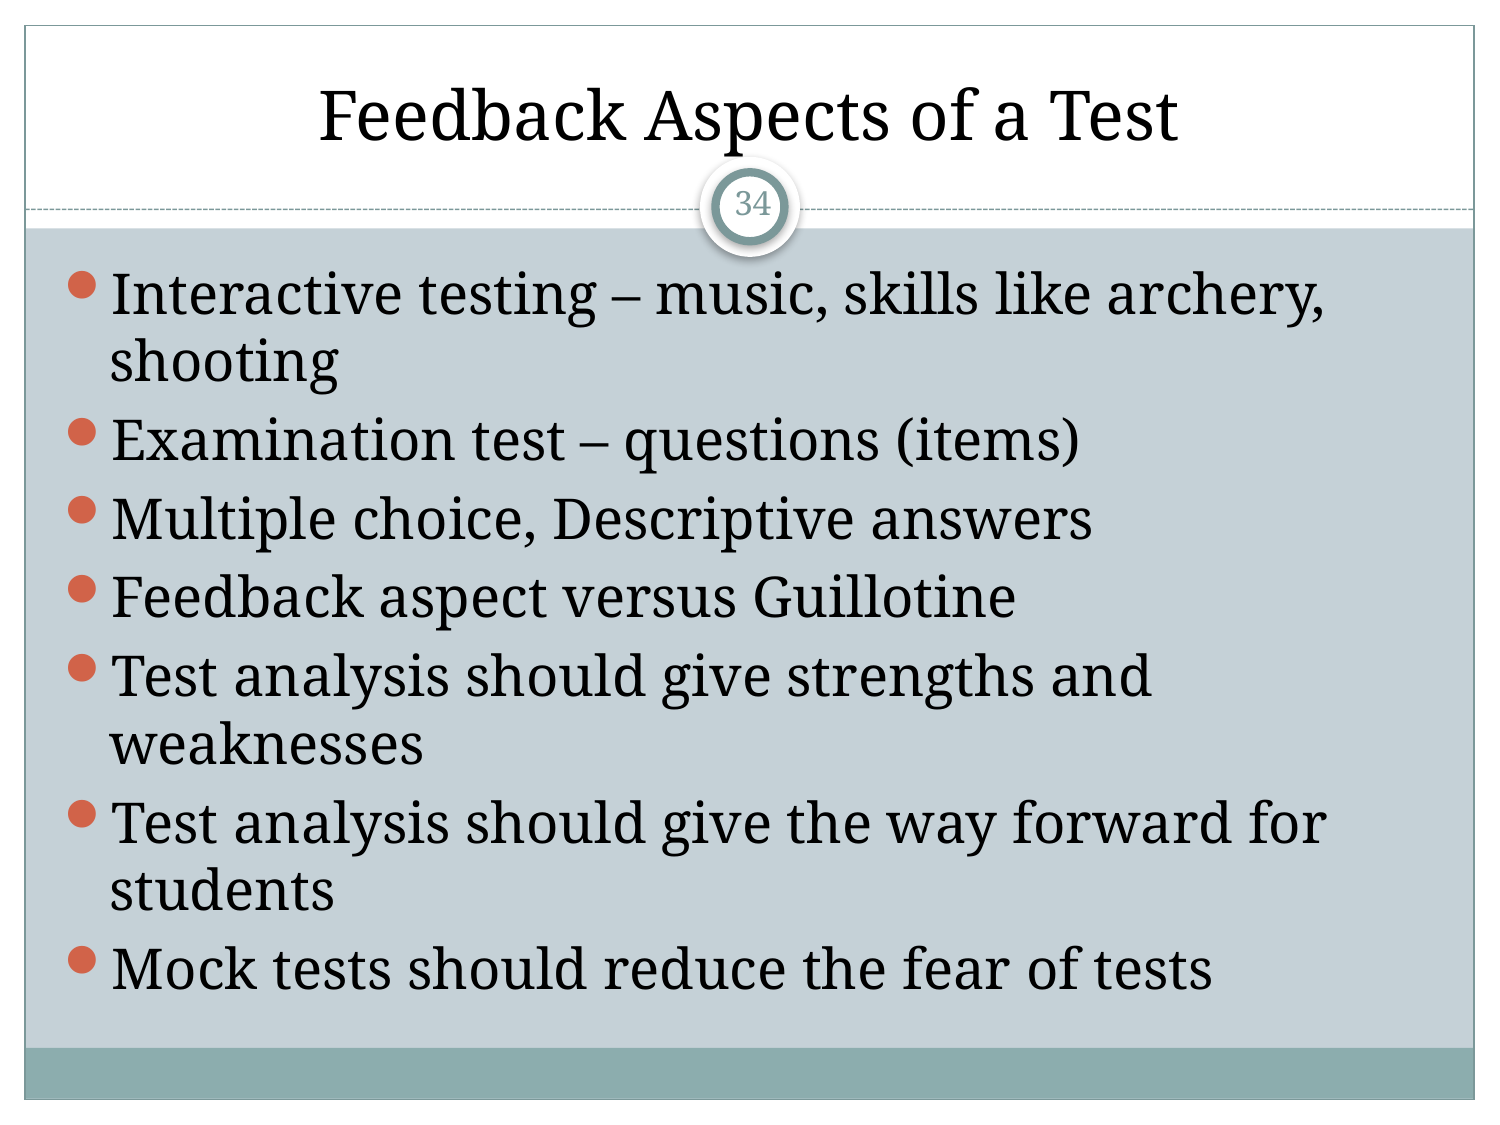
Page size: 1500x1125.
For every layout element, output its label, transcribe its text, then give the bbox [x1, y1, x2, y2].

title Feedback Aspects of a Test [49, 37, 1450, 162]
list Interactive testing – music, skills like archery, shooting Examination test – questions (items) Multiple choice, Descriptive answers Feedback aspect versus Guillotine Test analysis should give strengths and weaknesses Test analysis should give the way forward for students Mock tests should reduce the fear of tests [49, 250, 1445, 1001]
slide_number 34 [715, 168, 791, 241]
